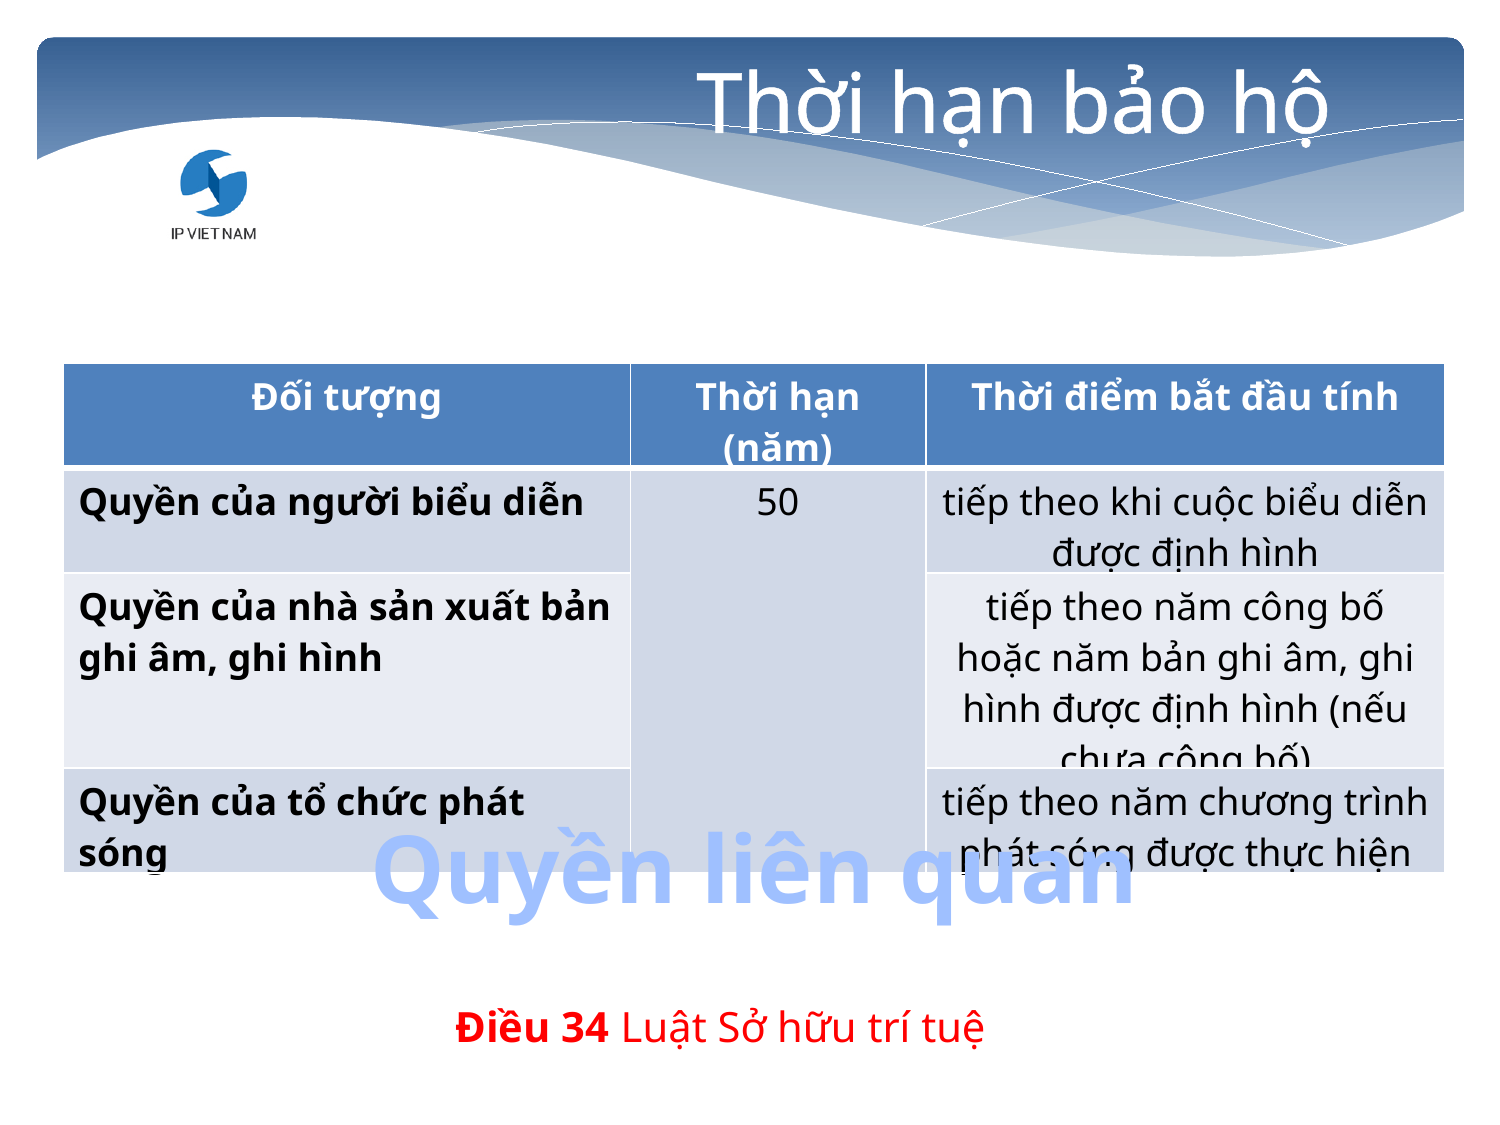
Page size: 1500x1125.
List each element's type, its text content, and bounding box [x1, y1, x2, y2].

text_box Quyền liên quan [355, 802, 1154, 931]
table_cell Quyền của nhà sản xuất bản ghi âm, ghi hình [64, 574, 630, 767]
table_cell Quyền của tổ chức phát sóng [64, 769, 630, 872]
table_cell Quyền của người biểu diễn [64, 471, 630, 572]
table_cell tiếp theo năm chương trình phát sóng được thực hiện [927, 769, 1444, 872]
table_header Đối tượng [64, 364, 630, 465]
table_cell 50 [631, 471, 925, 802]
table_cell tiếp theo năm công bố hoặc năm bản ghi âm, ghi hình được định hình (nếu chưa công bố) [927, 574, 1444, 767]
table_cell tiếp theo khi cuộc biểu diễn được định hình [927, 471, 1444, 572]
table_header Thời hạn (năm) [631, 364, 925, 465]
text_box Thời hạn bảo hộ [681, 42, 1347, 158]
table_header Thời điểm bắt đầu tính [927, 364, 1444, 465]
picture [100, 137, 325, 250]
text_box Điều 34 Luật Sở hữu trí tuệ [112, 993, 1329, 1059]
